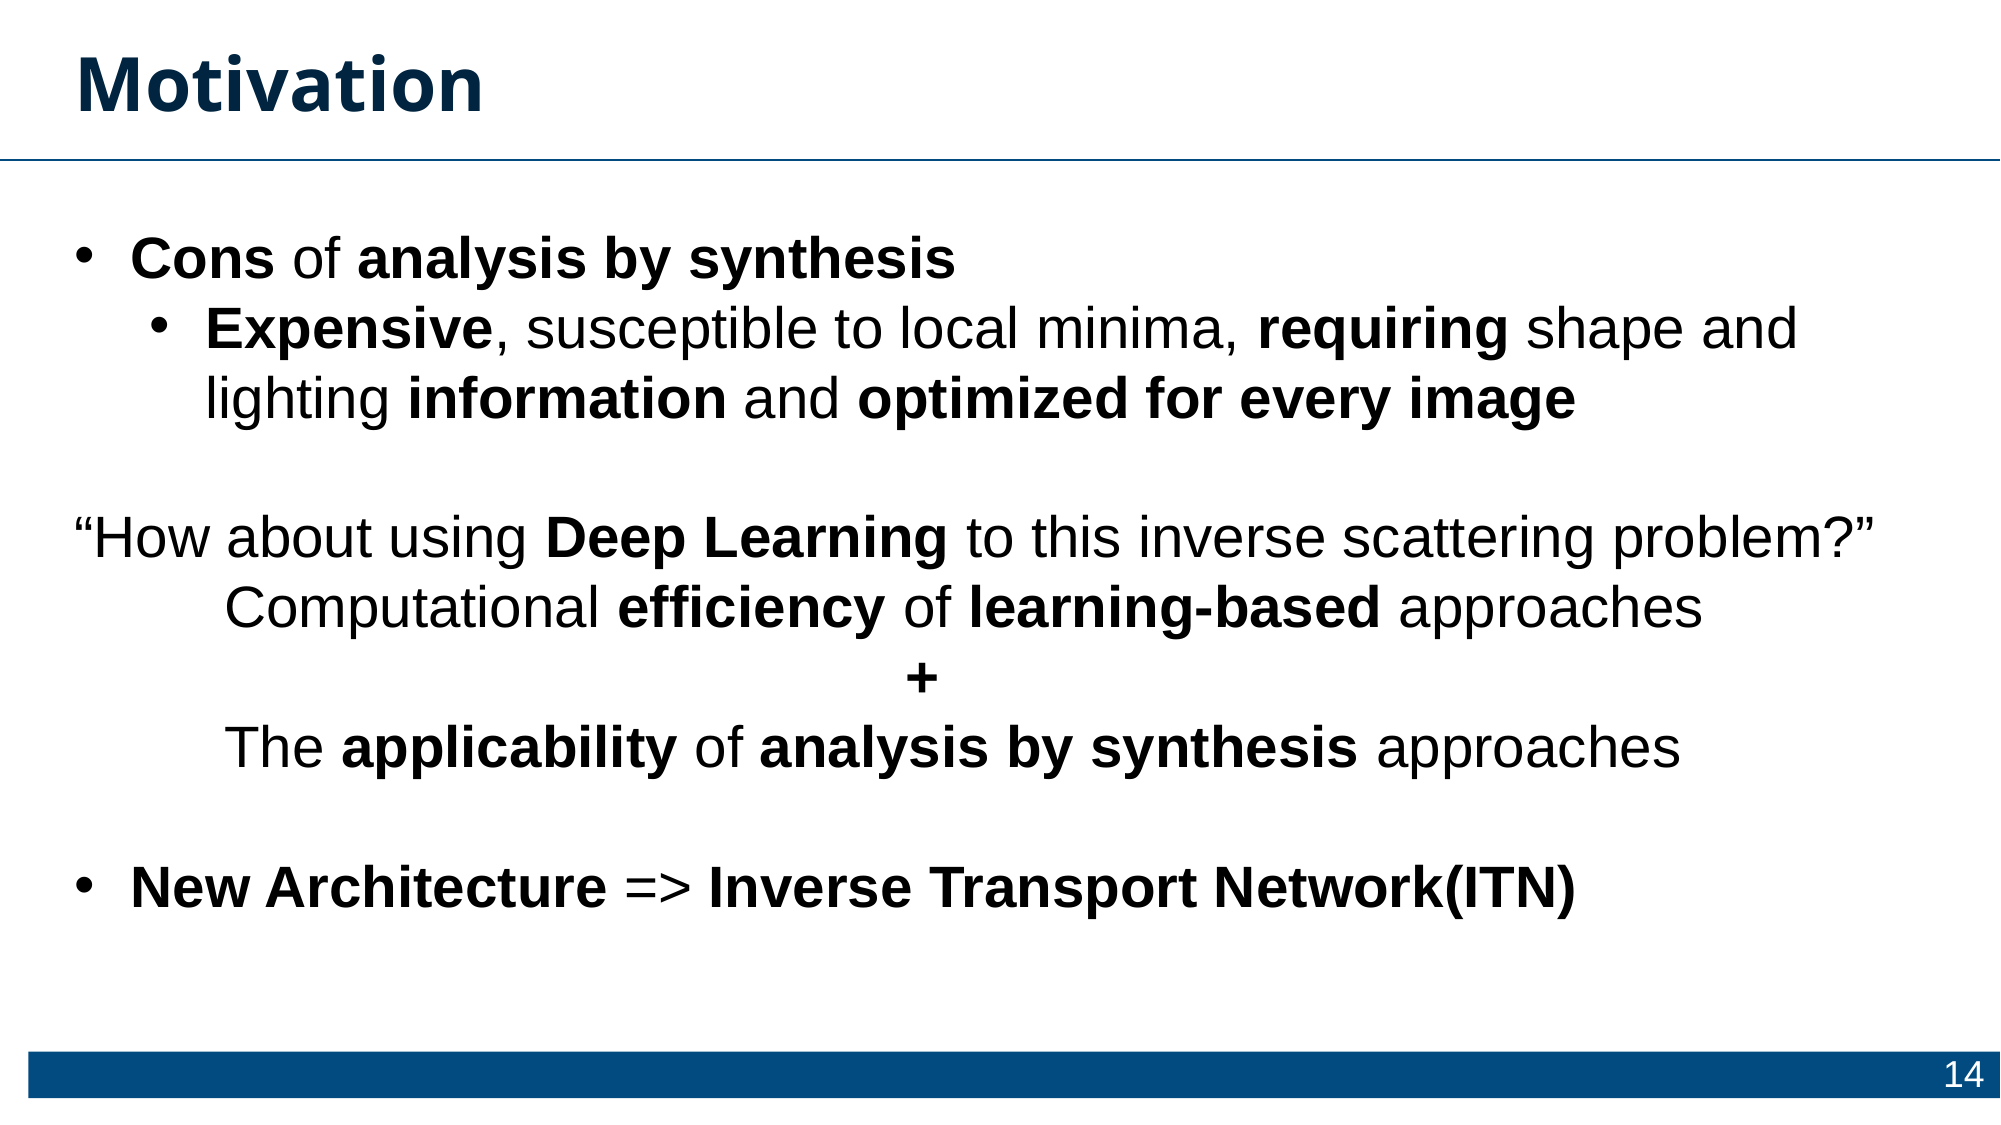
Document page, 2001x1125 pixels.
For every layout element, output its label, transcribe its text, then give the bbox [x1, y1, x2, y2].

text_box Motivation [59, 28, 1968, 134]
text_box Cons of analysis by synthesis Expensive, susceptible to local minima, requiring shape and lighting information and optimized for every image “How about using Deep Learning to this inverse scattering problem?” Computational efficiency of learning-based approaches + The applicability of analysis by synthesis approaches New Architecture => Inverse Transport Network(ITN) [59, 212, 1968, 927]
slide_number 14 [1549, 1042, 2000, 1103]
